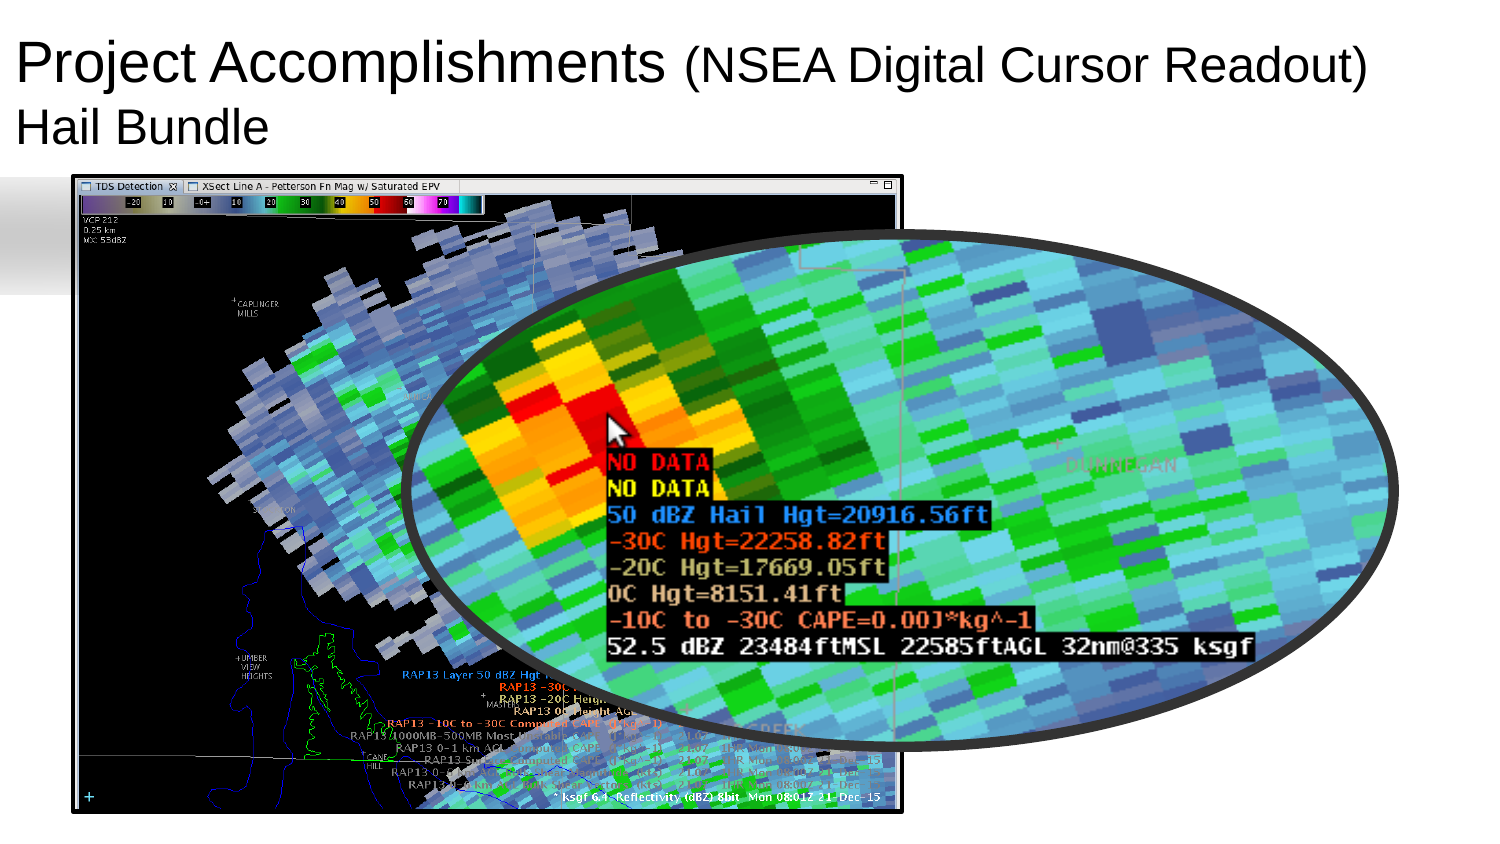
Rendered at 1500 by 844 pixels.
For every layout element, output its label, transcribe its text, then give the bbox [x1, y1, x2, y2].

title Project Accomplishments (NSEA Digital Cursor Readout) Hail Bundle [0, 9, 1500, 104]
picture [74, 178, 1394, 810]
